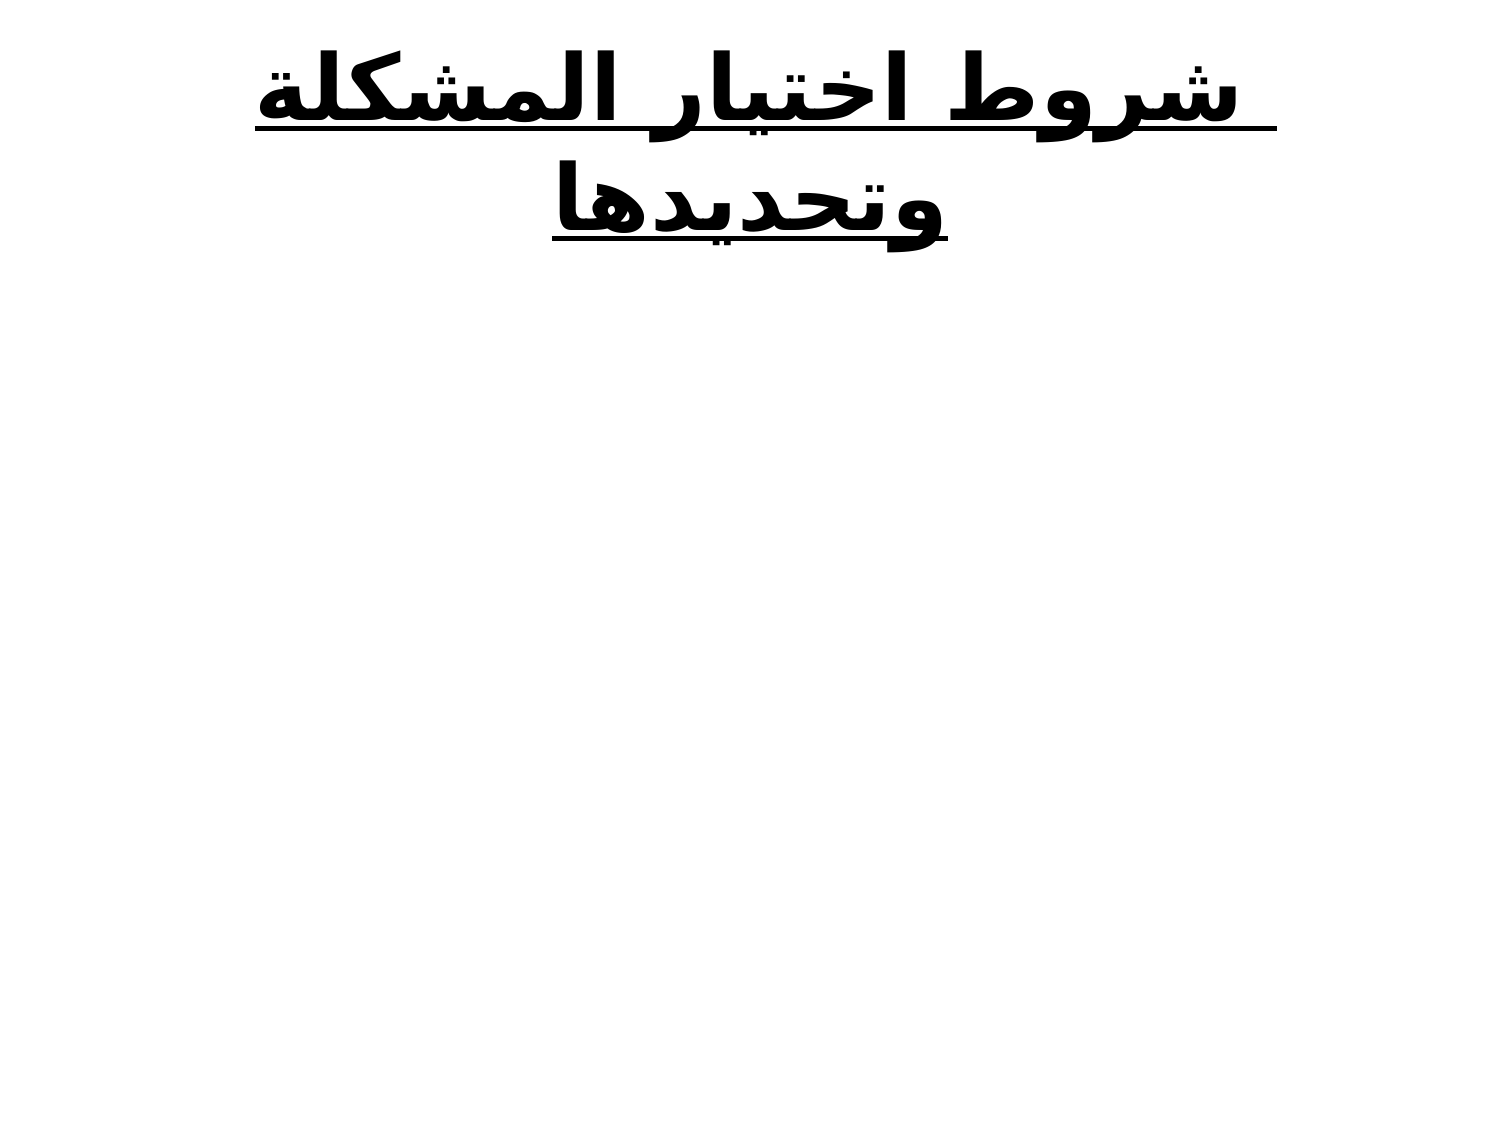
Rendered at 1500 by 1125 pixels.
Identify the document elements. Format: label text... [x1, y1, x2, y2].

title شروط اختيار المشكلة وتحديدها [75, 45, 1425, 233]
